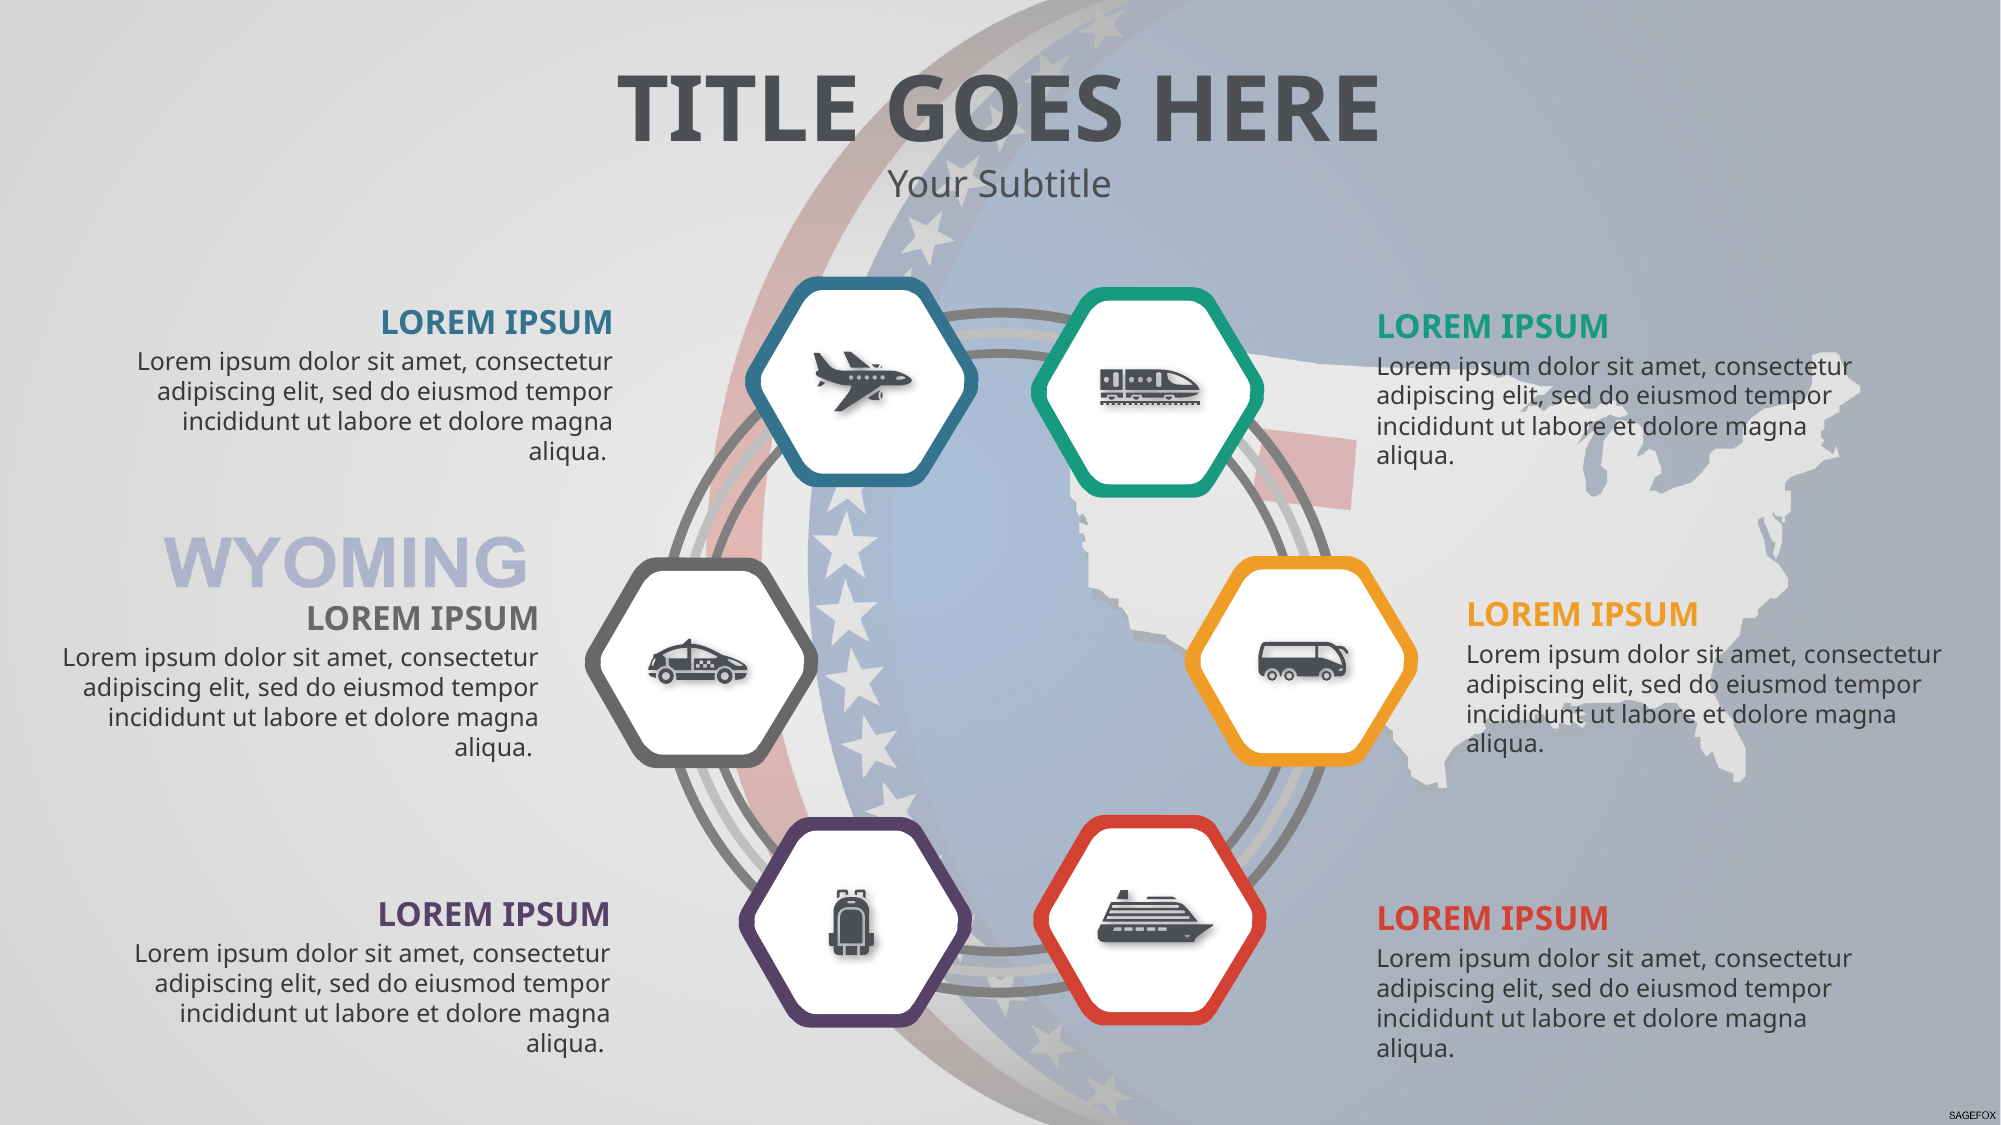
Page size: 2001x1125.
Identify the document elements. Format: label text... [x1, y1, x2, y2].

text_box [793, 998, 919, 1016]
text_box LOREM IPSUM Lorem ipsum dolor sit amet, consectetur adipiscing elit, sed do eiusmod tempor incididunt ut labore et dolore magna aliqua. [29, 589, 555, 770]
text_box [1092, 299, 1205, 307]
text_box [783, 275, 941, 307]
text_box [1072, 998, 1227, 1027]
text_box [1345, 568, 1406, 754]
text_box LOREM IPSUM Lorem ipsum dolor sit amet, consectetur adipiscing elit, sed do eiusmod tempor incididunt ut labore et dolore magna aliqua. [1361, 890, 1887, 1070]
text_box LOREM IPSUM Lorem ipsum dolor sit amet, consectetur adipiscing elit, sed do eiusmod tempor incididunt ut labore et dolore magna aliqua. [100, 885, 626, 1065]
text_box [648, 654, 654, 671]
text_box [599, 571, 654, 754]
text_box LOREM IPSUM Lorem ipsum dolor sit amet, consectetur adipiscing elit, sed do eiusmod tempor incididunt ut labore et dolore magna aliqua. [1451, 585, 1977, 766]
text_box TITLE GOES HERE Your Subtitle [548, 42, 1452, 212]
picture [1925, 0, 2001, 1125]
text_box [776, 998, 933, 1029]
text_box LOREM IPSUM Lorem ipsum dolor sit amet, consectetur adipiscing elit, sed do eiusmod tempor incididunt ut labore et dolore magna aliqua. [103, 293, 629, 474]
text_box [654, 307, 1345, 998]
text_box [1345, 555, 1420, 768]
text_box [1088, 998, 1212, 1014]
text_box LOREM IPSUM Lorem ipsum dolor sit amet, consectetur adipiscing elit, sed do eiusmod tempor incididunt ut labore et dolore magna aliqua. [1361, 297, 1887, 478]
text_box [1075, 286, 1221, 307]
text_box [583, 556, 654, 769]
text_box [799, 288, 927, 307]
